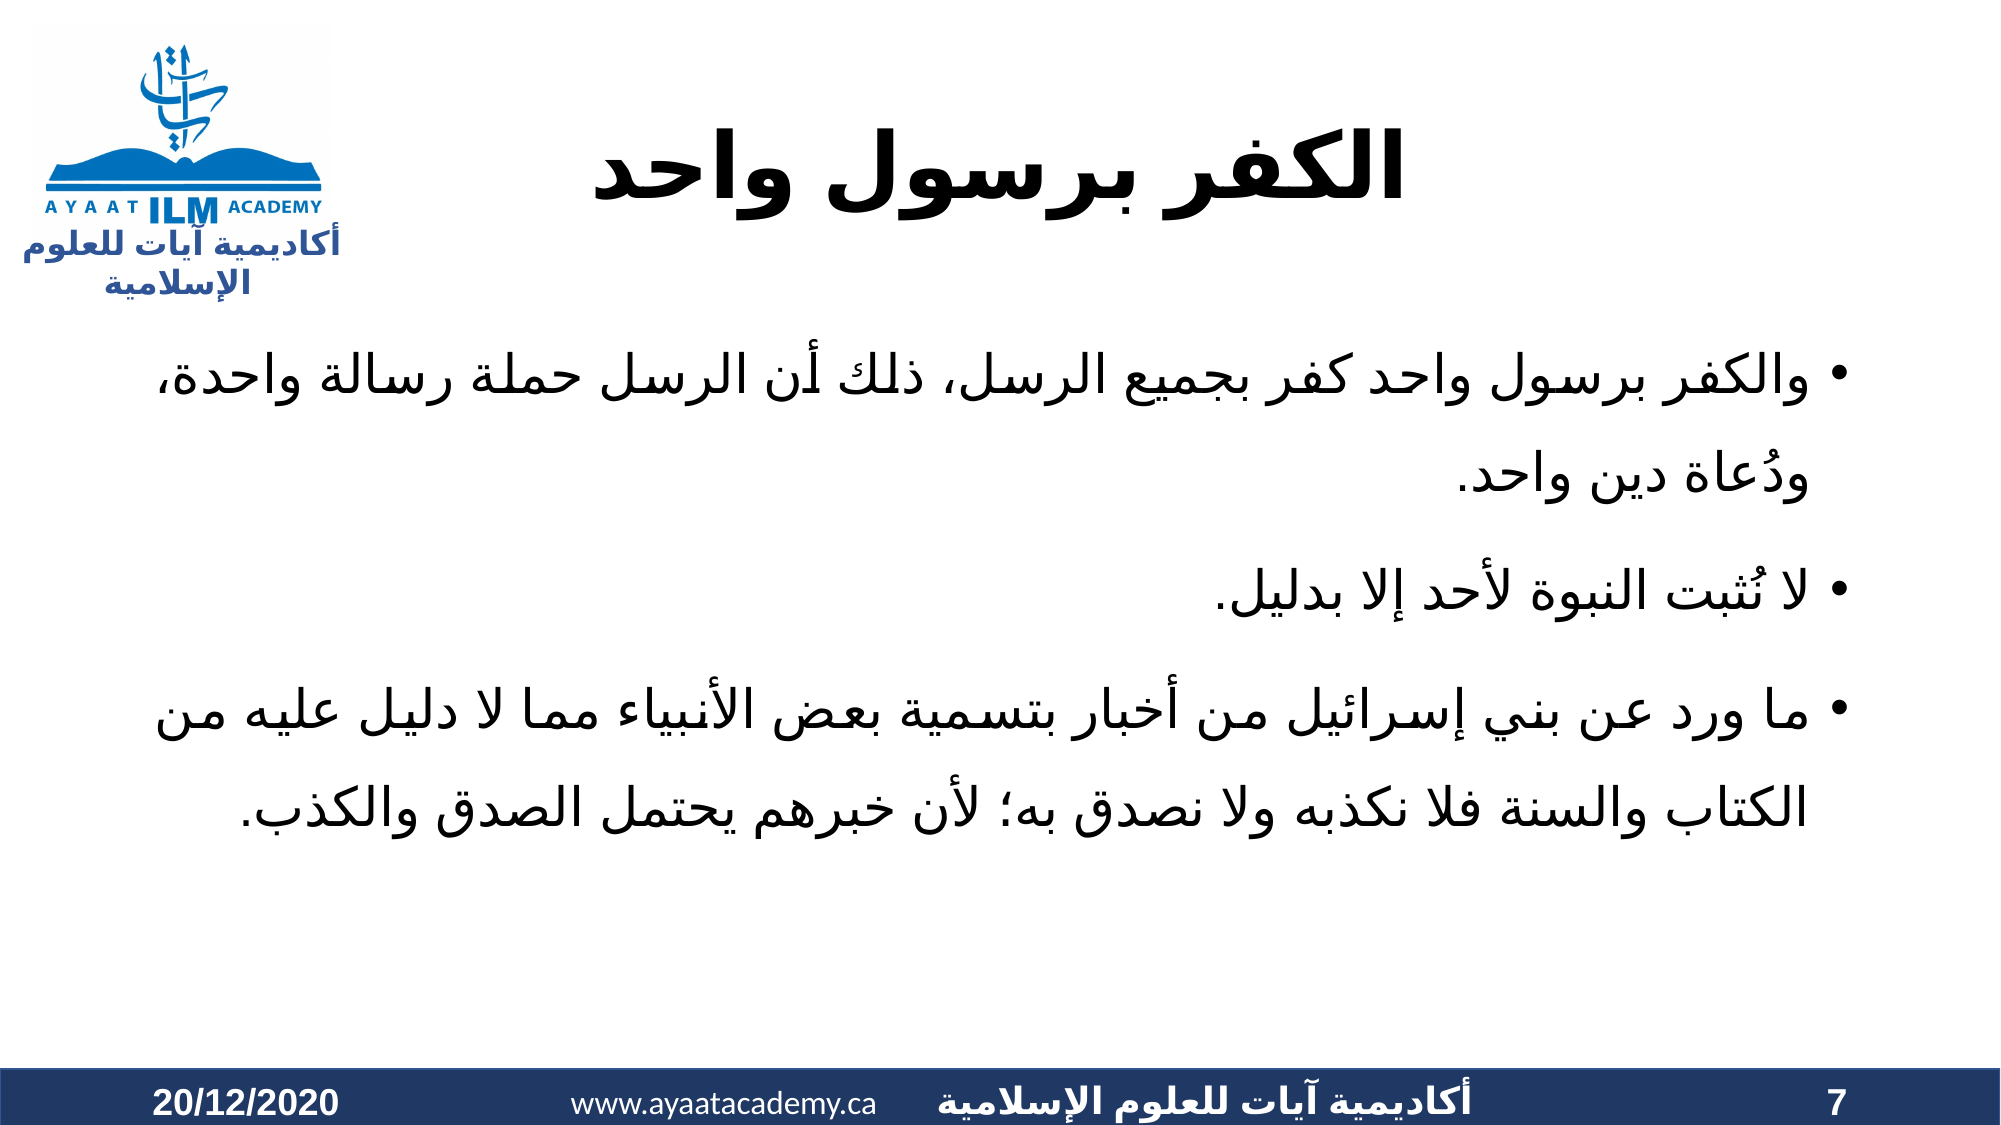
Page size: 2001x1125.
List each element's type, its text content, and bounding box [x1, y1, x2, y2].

picture [32, 21, 332, 241]
slide_number 7 [1412, 1070, 1863, 1125]
title الكفر برسول واحد [137, 59, 1863, 278]
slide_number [137, 1070, 588, 1125]
list والكفر برسول واحد كفر بجميع الرسل، ذلك أن الرسل حملة رسالة واحدة، ودُعاة دين واحد. لا نُثبت النبوة لأحد إلا بدليل. ما ورد عن بني إسرائيل من أخبار بتسمية بعض الأنبياء مما لا دليل عليه من الكتاب والسنة فلا نكذبه ولا نصدق به؛ لأن خبرهم يحتمل الصدق والكذب. [139, 299, 1865, 1014]
